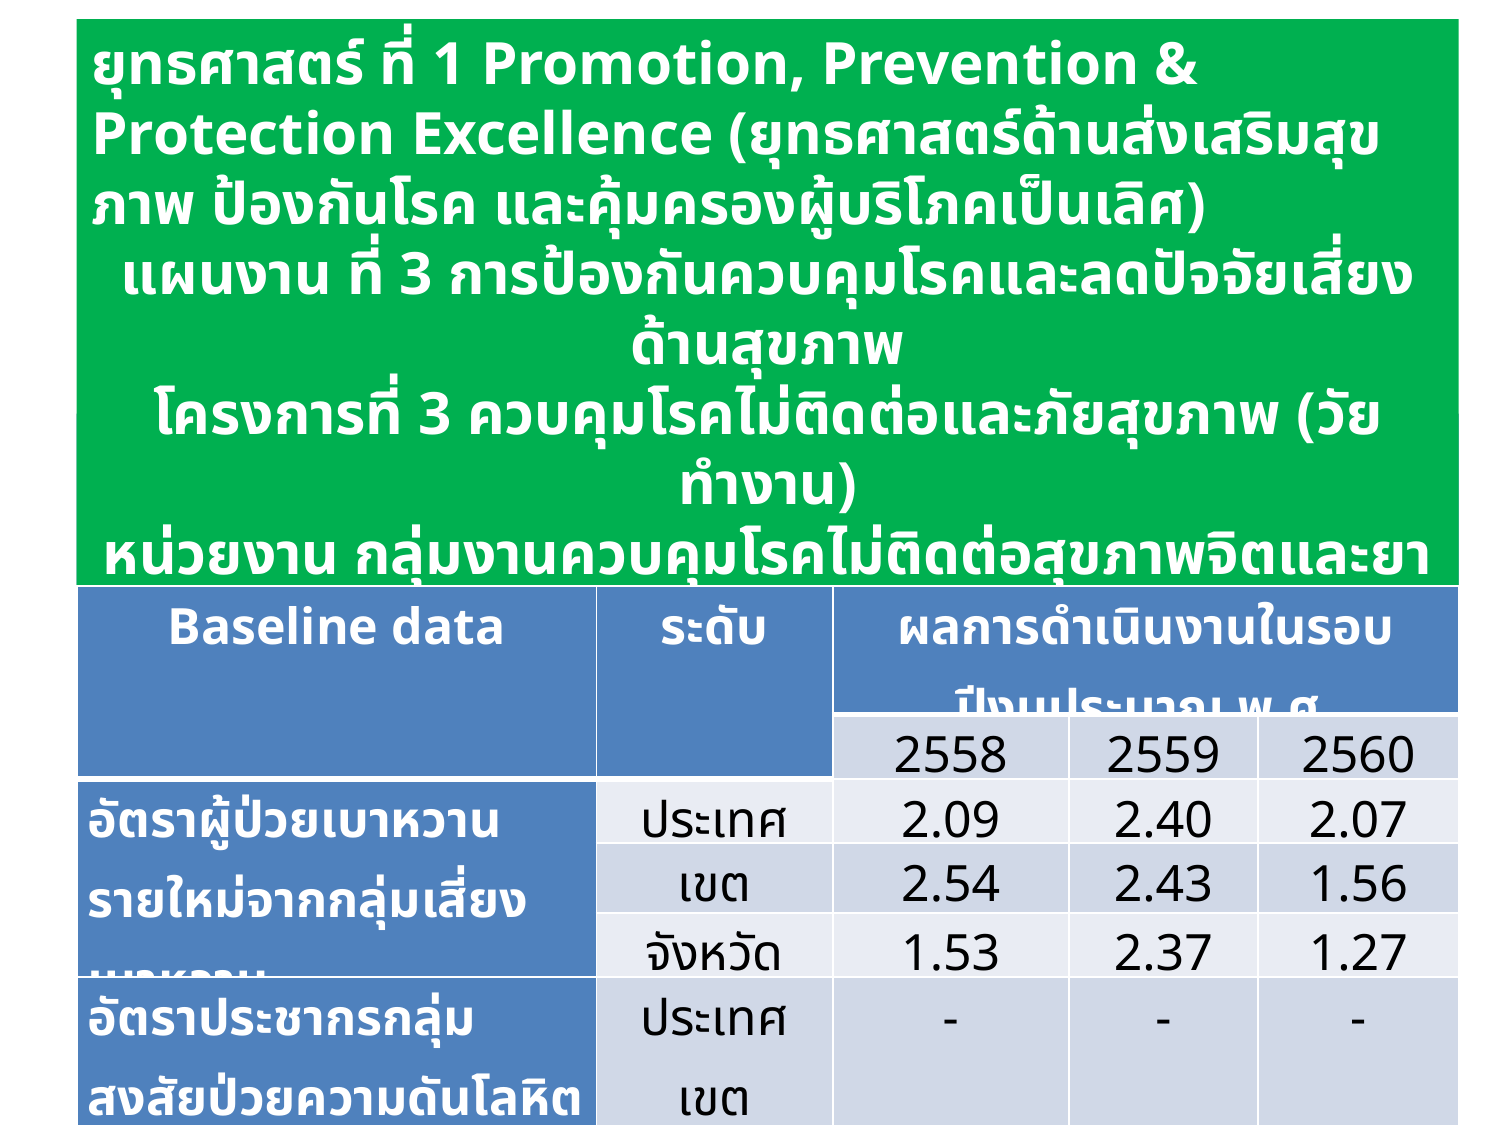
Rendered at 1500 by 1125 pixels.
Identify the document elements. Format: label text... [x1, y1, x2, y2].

table_cell 1.56 [1259, 844, 1458, 912]
table_cell เขต [597, 844, 832, 912]
table_header ผลการดำเนินงานในรอบปีงบประมาณ พ.ศ. [834, 587, 1458, 712]
table_cell ประเทศ [597, 782, 832, 842]
table_cell 1.27 [1259, 914, 1458, 976]
table_header Baseline data [78, 587, 596, 776]
table_header ระดับ [597, 587, 832, 776]
table_cell 2.37 [1070, 914, 1257, 976]
table_cell 2.43 [1070, 844, 1257, 912]
table_cell อัตราผู้ป่วยเบาหวาน รายใหม่จากกลุ่มเสี่ยงเบาหวาน [78, 782, 596, 976]
table_cell 2.09 [834, 780, 1068, 842]
table_cell 2.40 [1070, 780, 1257, 842]
table_cell 2.07 [1259, 780, 1458, 842]
table_cell 2558 [834, 717, 1068, 778]
table_cell จังหวัด [597, 914, 832, 976]
table_cell ประเทศ เขต จังหวัด [597, 978, 832, 1125]
table_cell อัตราประชากรกลุ่มสงสัยป่วยความดันโลหิตสูง ในเขตรับผิดชอบได้รับการวัดความดันโลหิตที่บ้าน [78, 978, 596, 1125]
table_cell 2559 [1070, 717, 1257, 778]
table_cell - [1070, 978, 1257, 1125]
table_cell 2560 [1259, 717, 1458, 778]
text_box ยุทธศาสตร์ ที่ 1 Promotion, Prevention & Protection Excellence (ยุทธศาสตร์ด้านส่งเสริมสุขภาพ ป้องกันโรค และคุ้มครองผู้บริโภคเป็นเลิศ) แผนงาน ที่ 3 การป้องกันควบคุมโรคและลดปัจจัยเสี่ยงด้านสุขภาพ โครงการที่ 3 ควบคุมโรคไม่ติดต่อและภัยสุขภาพ (วัยทำงาน) หน่วยงาน กลุ่มงานควบคุมโรคไม่ติดต่อสุขภาพจิตและยาเสพติด [76, 19, 1459, 585]
table_cell 2.54 [834, 844, 1068, 912]
table_cell 1.53 [834, 914, 1068, 976]
table_cell - [1259, 978, 1458, 1125]
table_cell - [834, 978, 1068, 1125]
